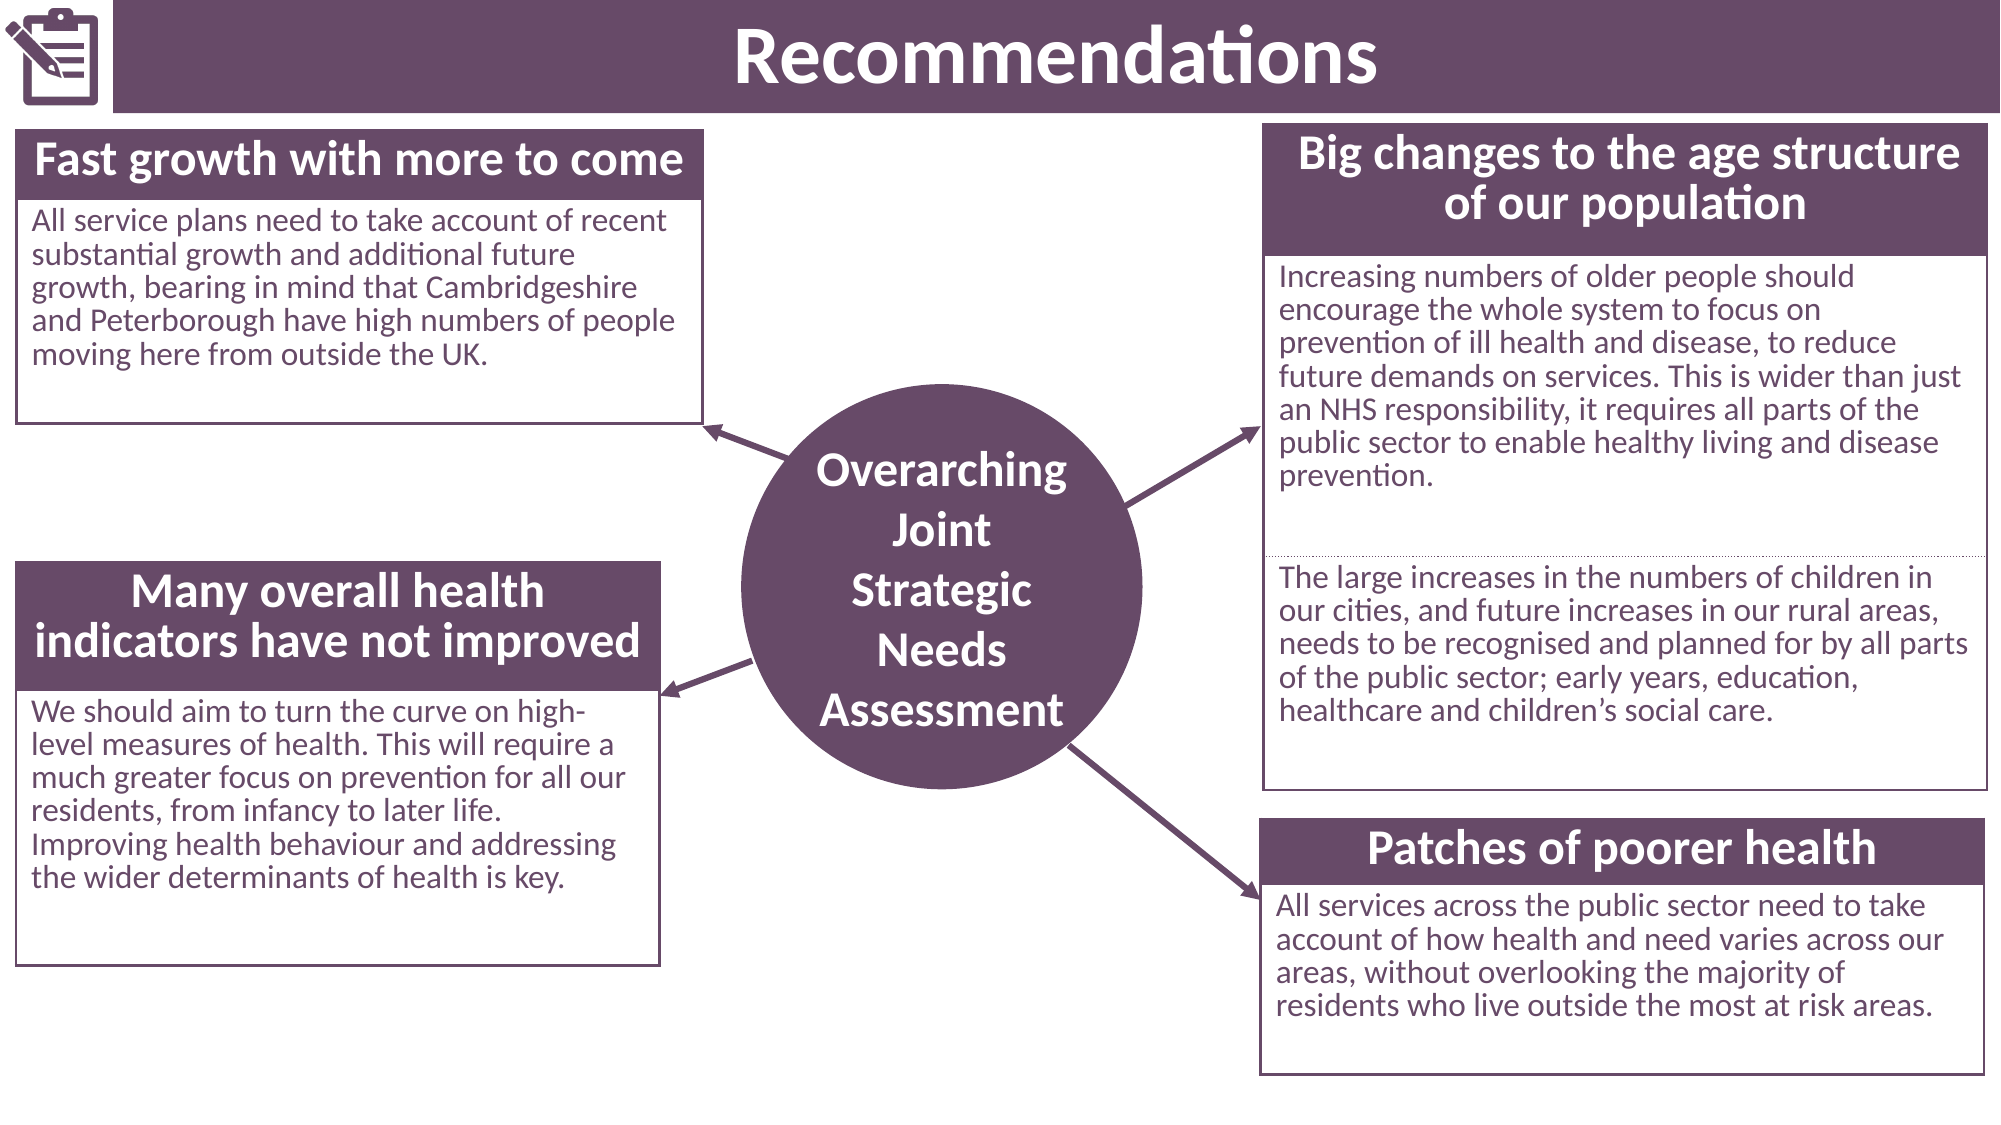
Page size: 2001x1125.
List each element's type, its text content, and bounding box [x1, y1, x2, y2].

table_cell All services across the public sector need to take account of how health and need varies across our areas, without overlooking the majority of residents who live outside the most at risk areas. [1262, 885, 1983, 1073]
text_box Recommendations [114, 0, 2000, 114]
text_box Overarching Joint Strategic Needs Assessment [741, 384, 1143, 790]
table_header Patches of poorer health [1262, 820, 1983, 883]
table_header Many overall health indicators have not improved [17, 564, 658, 689]
table_header Big changes to the age structure of our population [1265, 126, 1986, 254]
table_cell Increasing numbers of older people should encourage the whole system to focus on prevention of ill health and disease, to reduce future demands on services. This is wider than just an NHS responsibility, it requires all parts of the public sector to enable healthy living and disease prevention. [1265, 256, 1986, 556]
table_cell We should aim to turn the curve on high-level measures of health. This will require a much greater focus on prevention for all our residents, from infancy to later life. Improving health behaviour and addressing the wider determinants of health is key. [17, 691, 658, 964]
table_cell The large increases in the numbers of children in our cities, and future increases in our rural areas, needs to be recognised and planned for by all parts of the public sector; early years, education, healthcare and children’s social care. [1265, 556, 1986, 789]
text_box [1123, 426, 1261, 508]
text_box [659, 660, 753, 696]
table_cell All service plans need to take account of recent substantial growth and additional future growth, bearing in mind that Cambridgeshire and Peterborough have high numbers of people moving here from outside the UK. [18, 200, 701, 422]
table_header Fast growth with more to come [18, 132, 701, 199]
picture [0, 0, 114, 114]
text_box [702, 426, 803, 465]
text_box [1068, 745, 1261, 900]
